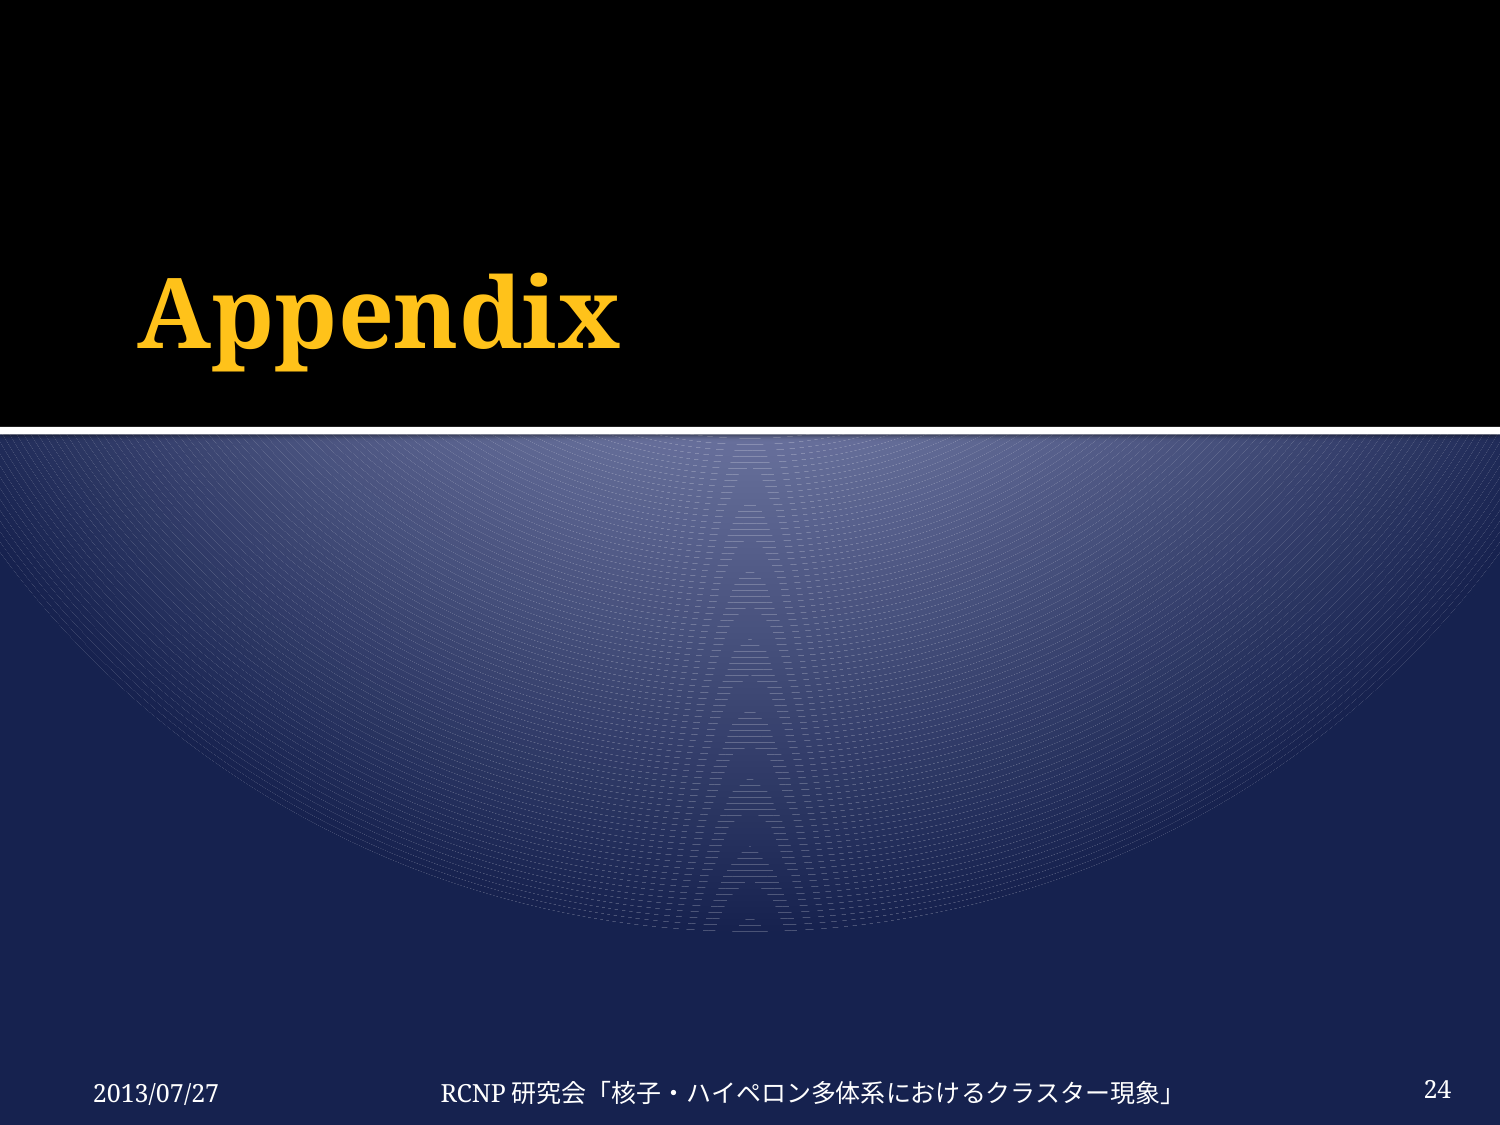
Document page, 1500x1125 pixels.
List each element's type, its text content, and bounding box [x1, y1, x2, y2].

slide_number 24 [1345, 1062, 1467, 1108]
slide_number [75, 1062, 425, 1108]
footer RCNP研究会「核子・ハイペロン多体系におけるクラスター現象」 [433, 1062, 1337, 1108]
title Appendix [123, 99, 1438, 369]
